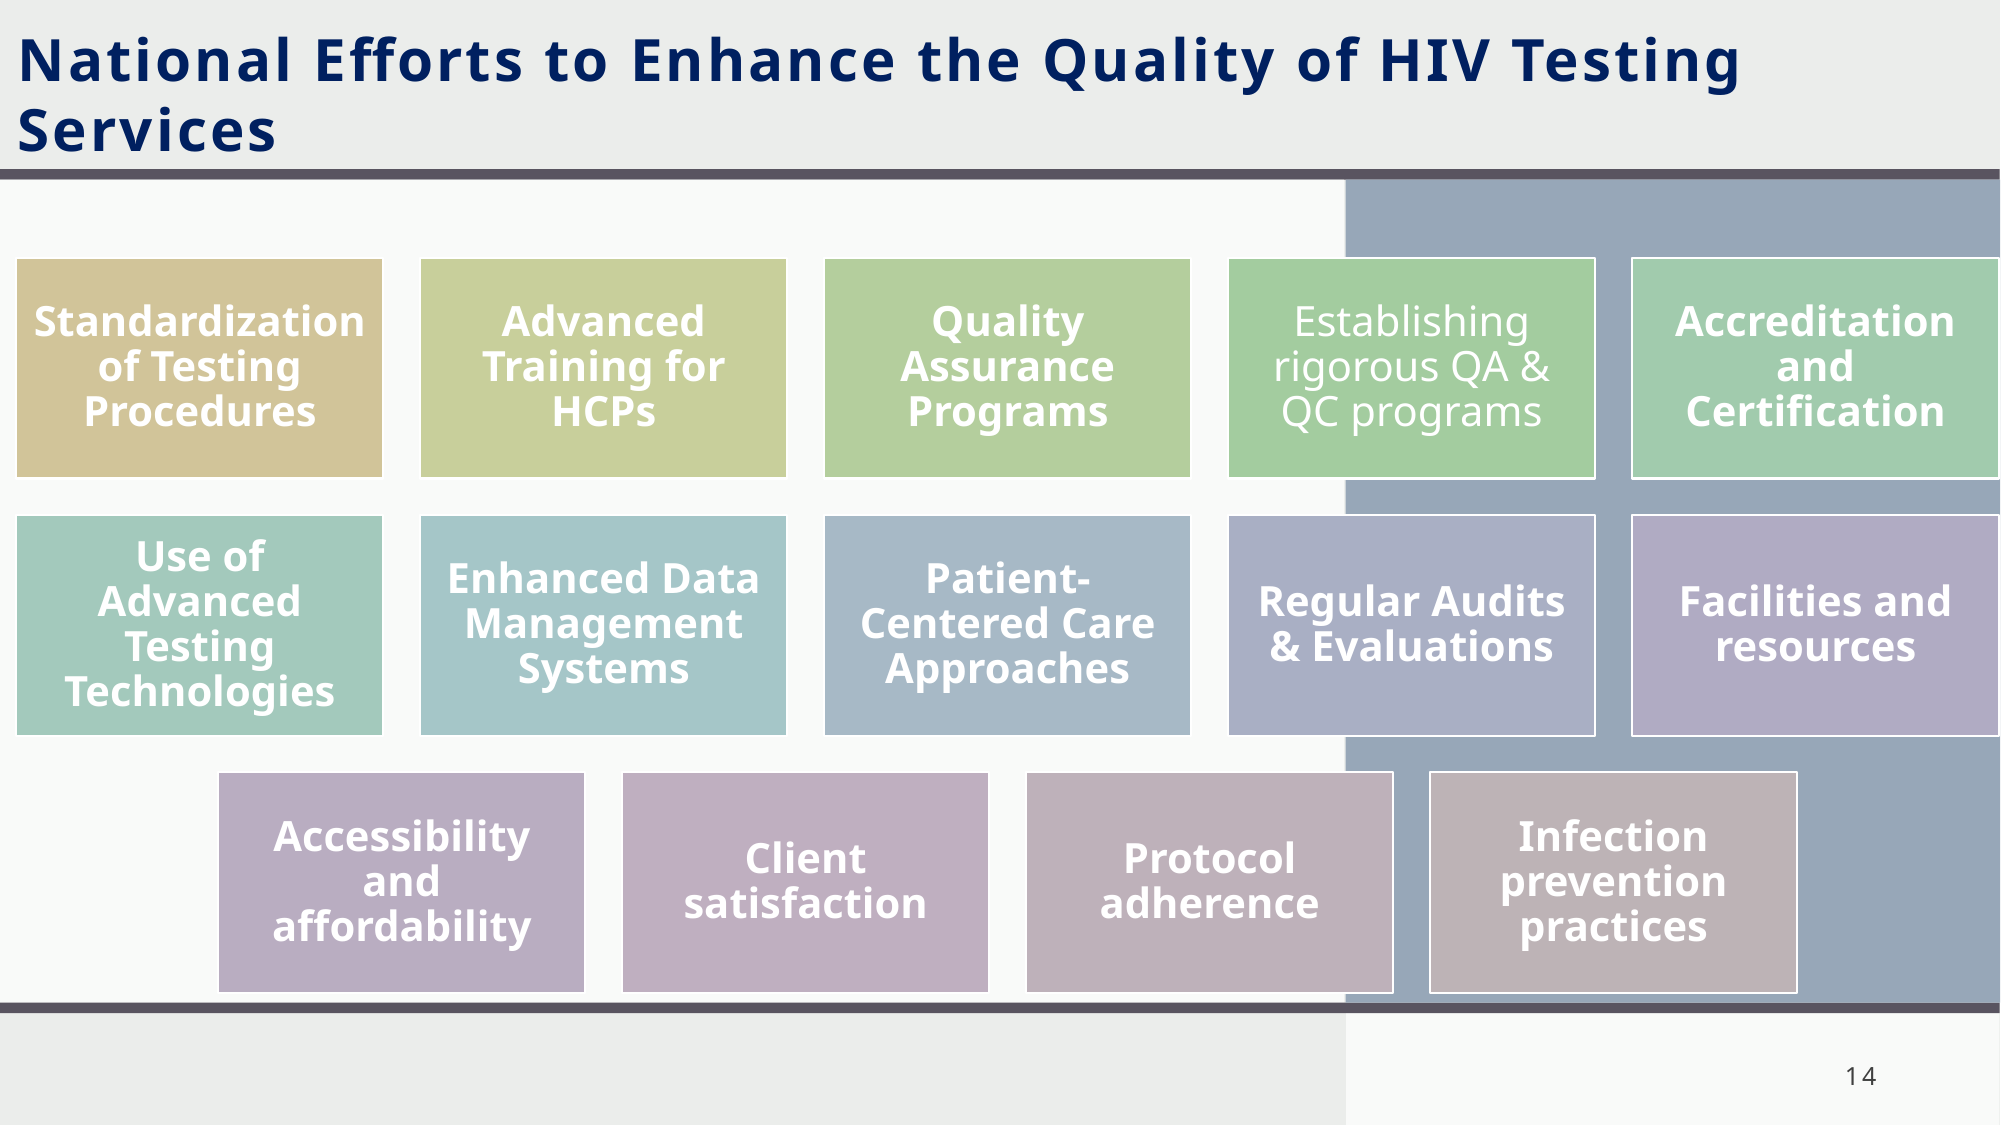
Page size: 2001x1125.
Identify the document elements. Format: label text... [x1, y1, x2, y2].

title National Efforts to Enhance the Quality of HIV Testing Services [0, 0, 2000, 179]
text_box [15, 178, 2000, 1073]
slide_number 14 [1733, 1073, 1895, 1110]
